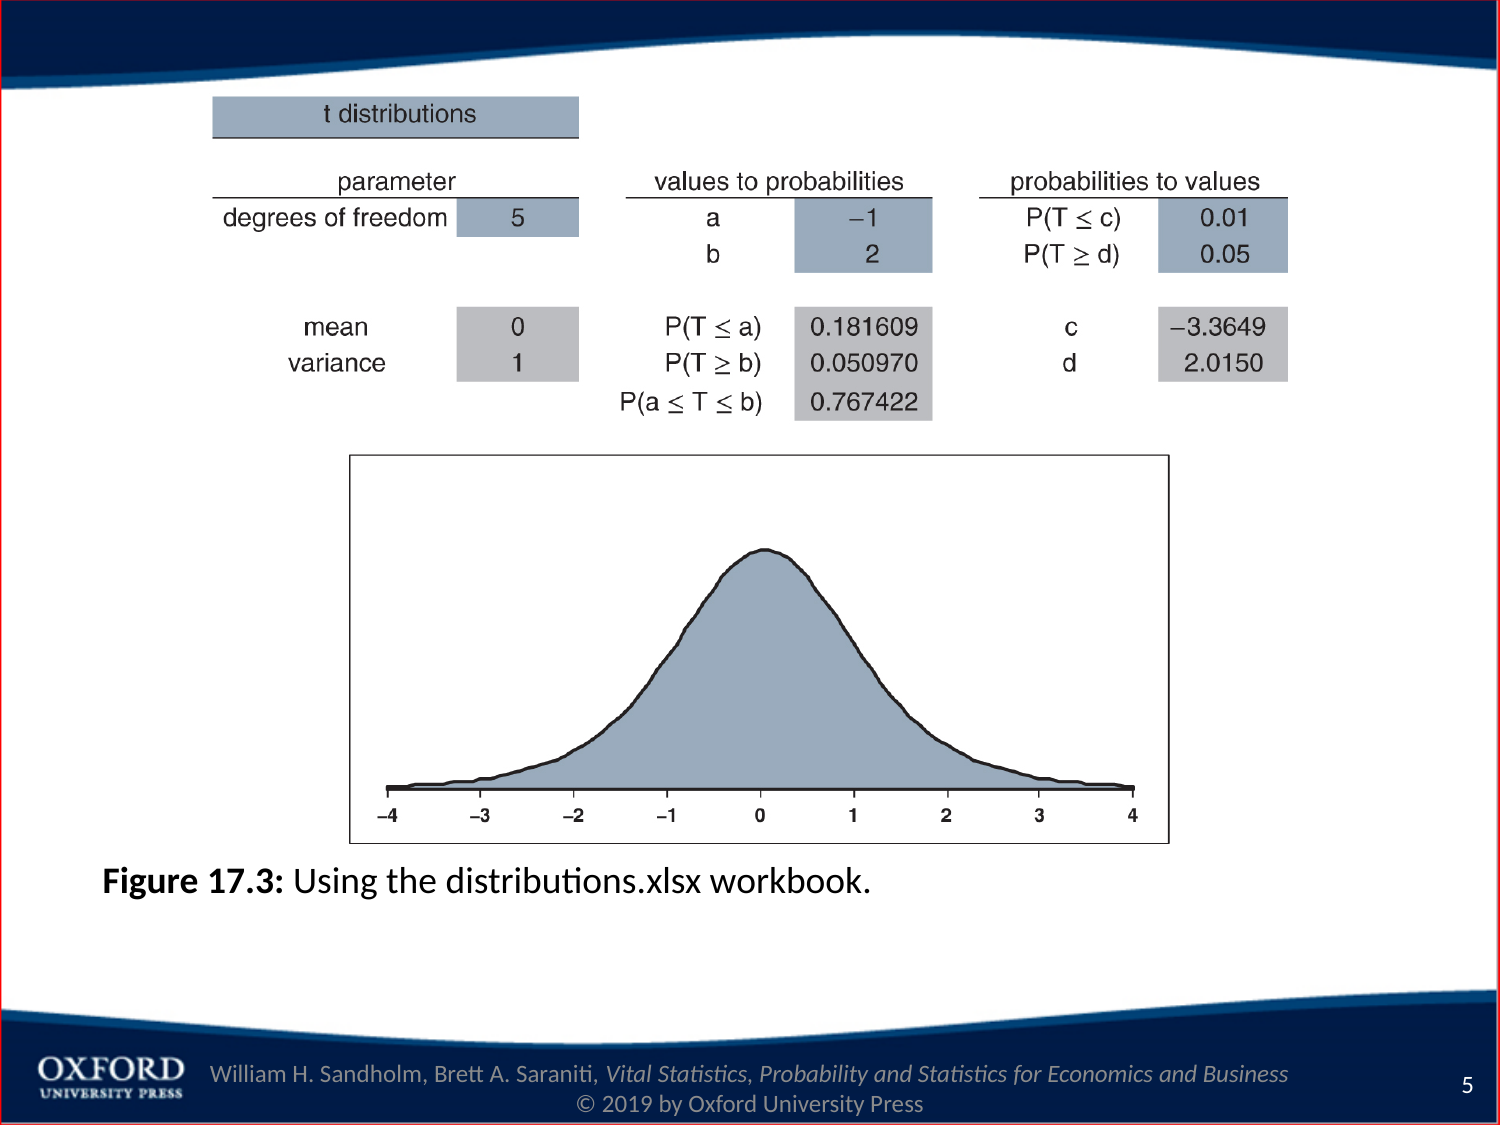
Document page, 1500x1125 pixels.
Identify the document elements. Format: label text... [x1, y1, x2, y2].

picture [0, 0, 1500, 1125]
title Figure 17.3: Using the distributions.xlsx workbook. [87, 848, 1422, 986]
